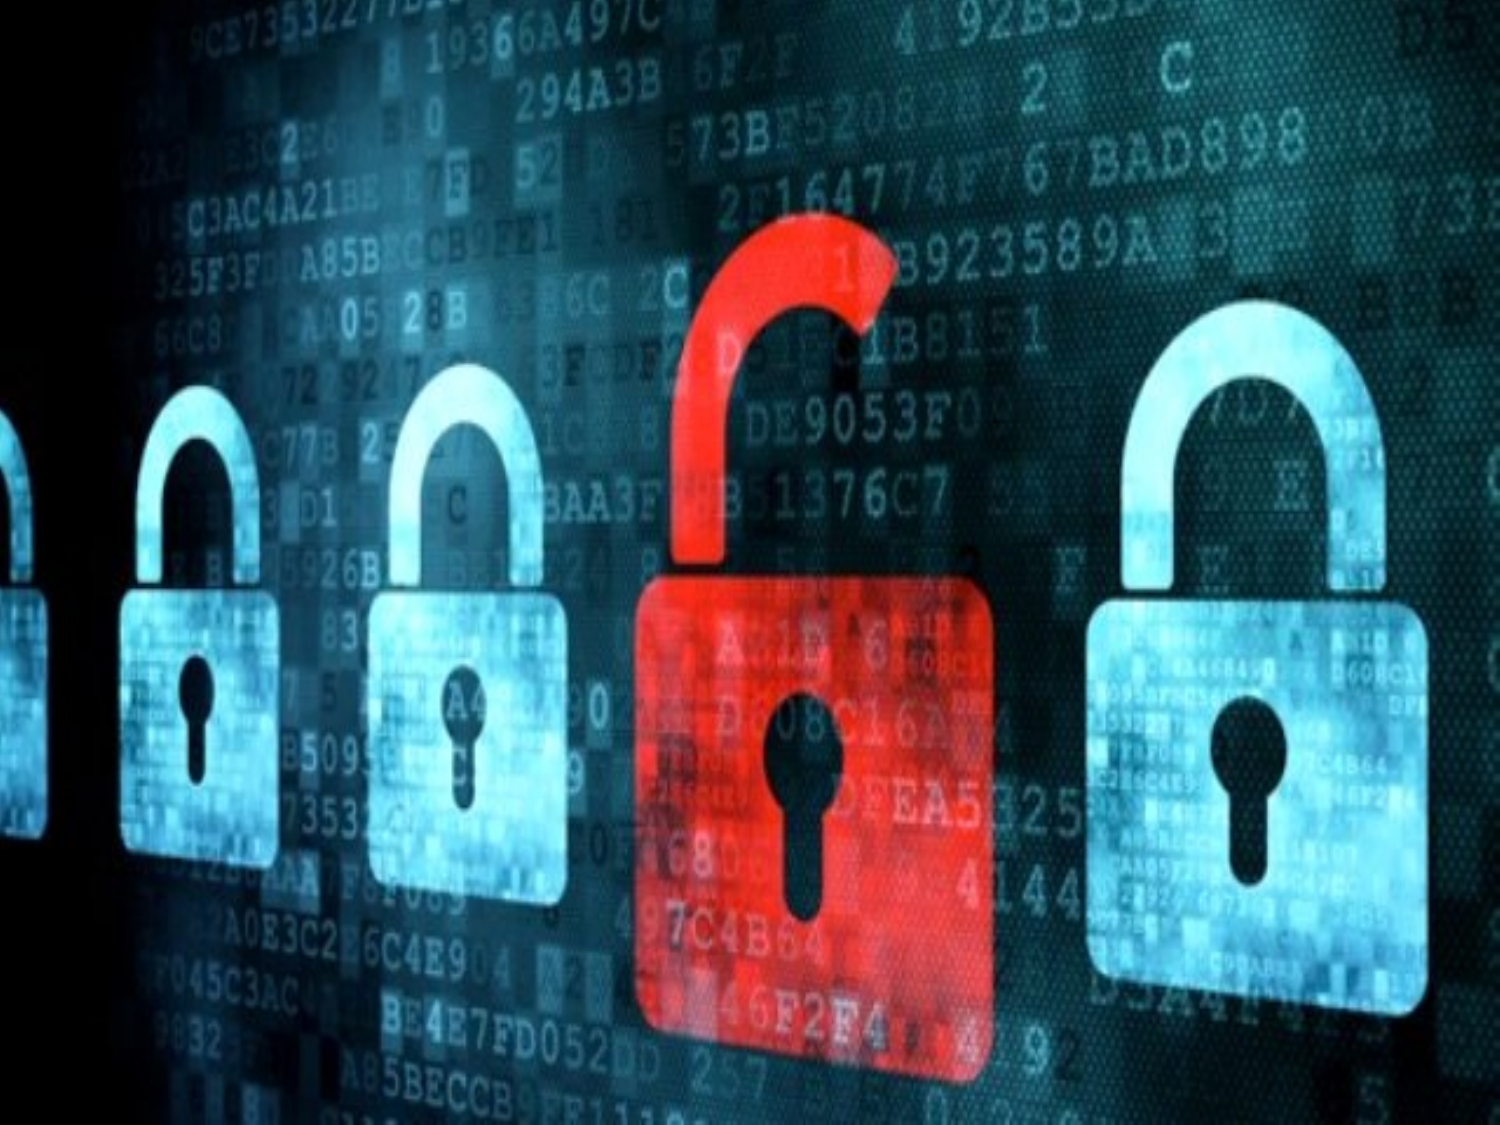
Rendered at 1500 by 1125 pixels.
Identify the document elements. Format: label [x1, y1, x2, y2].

list [0, 0, 1500, 1125]
